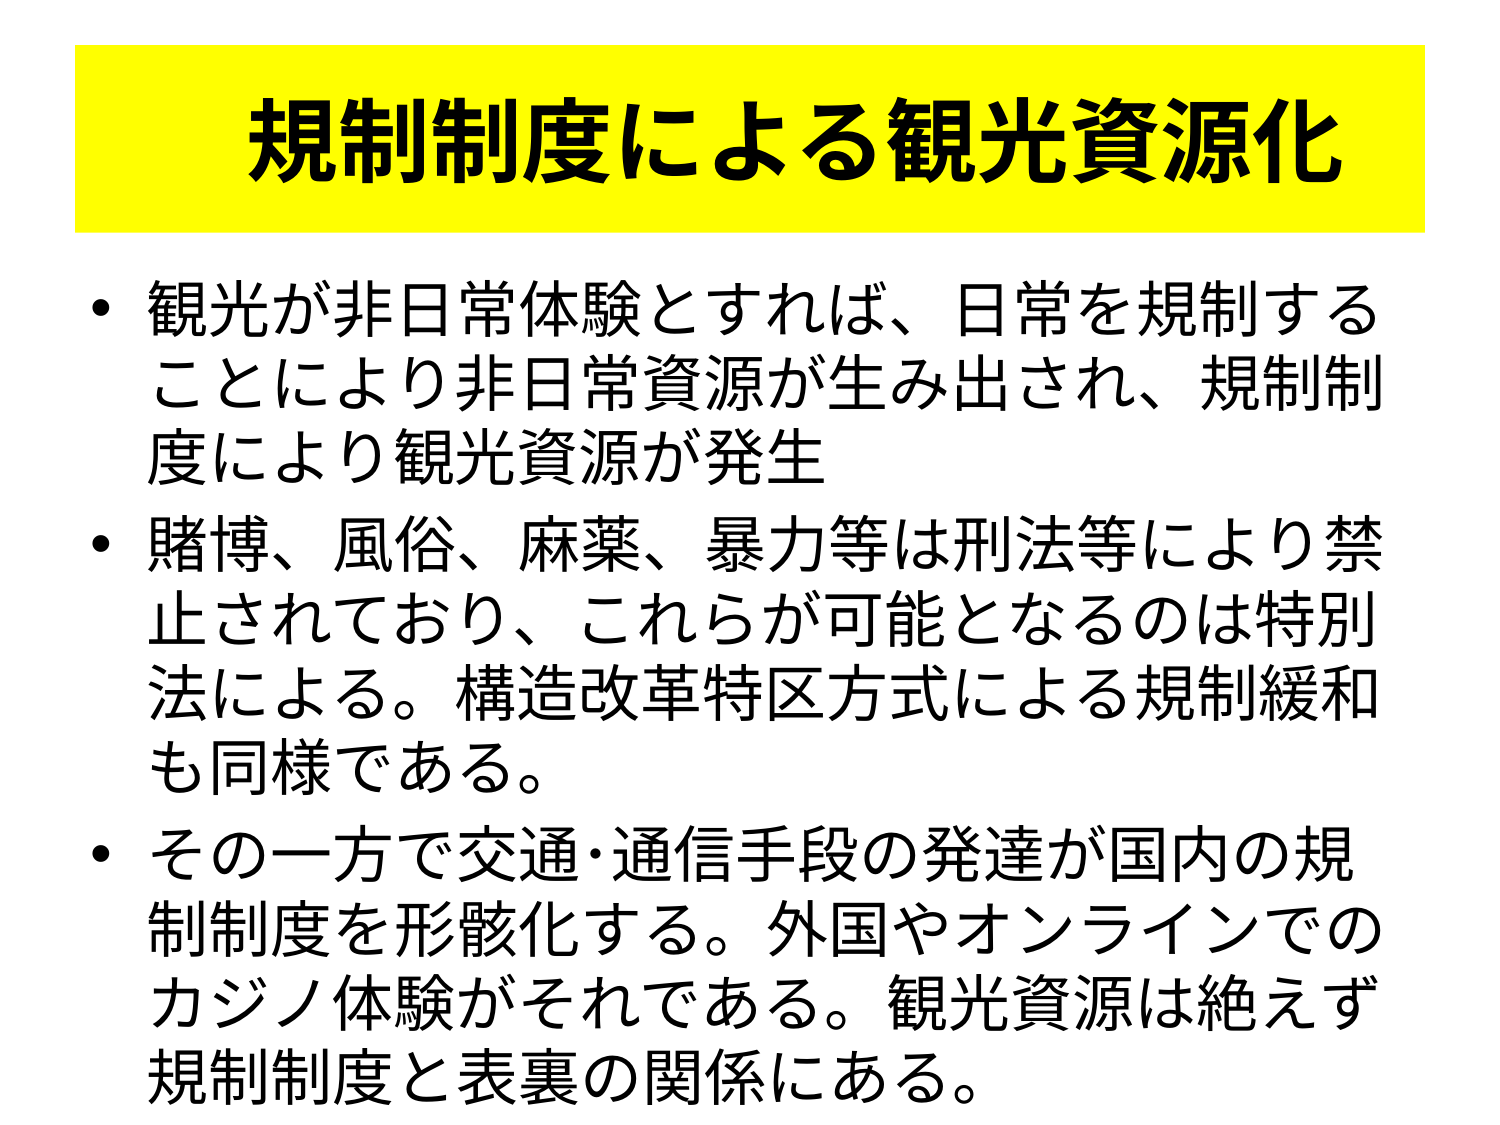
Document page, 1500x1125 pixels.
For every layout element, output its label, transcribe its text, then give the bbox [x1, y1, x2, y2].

list 観光が非日常体験とすれば、日常を規制することにより非日常資源が生み出され、規制制度により観光資源が発生 賭博、風俗、麻薬、暴力等は刑法等により禁止されており、これらが可能となるのは特別法による。構造改革特区方式による規制緩和も同様である。 その一方で交通･通信手段の発達が国内の規制制度を形骸化する。外国やオンラインでのカジノ体験がそれである。観光資源は絶えず規制制度と表裏の関係にある。 [75, 262, 1425, 1125]
title 規制制度による観光資源化 [75, 45, 1425, 233]
